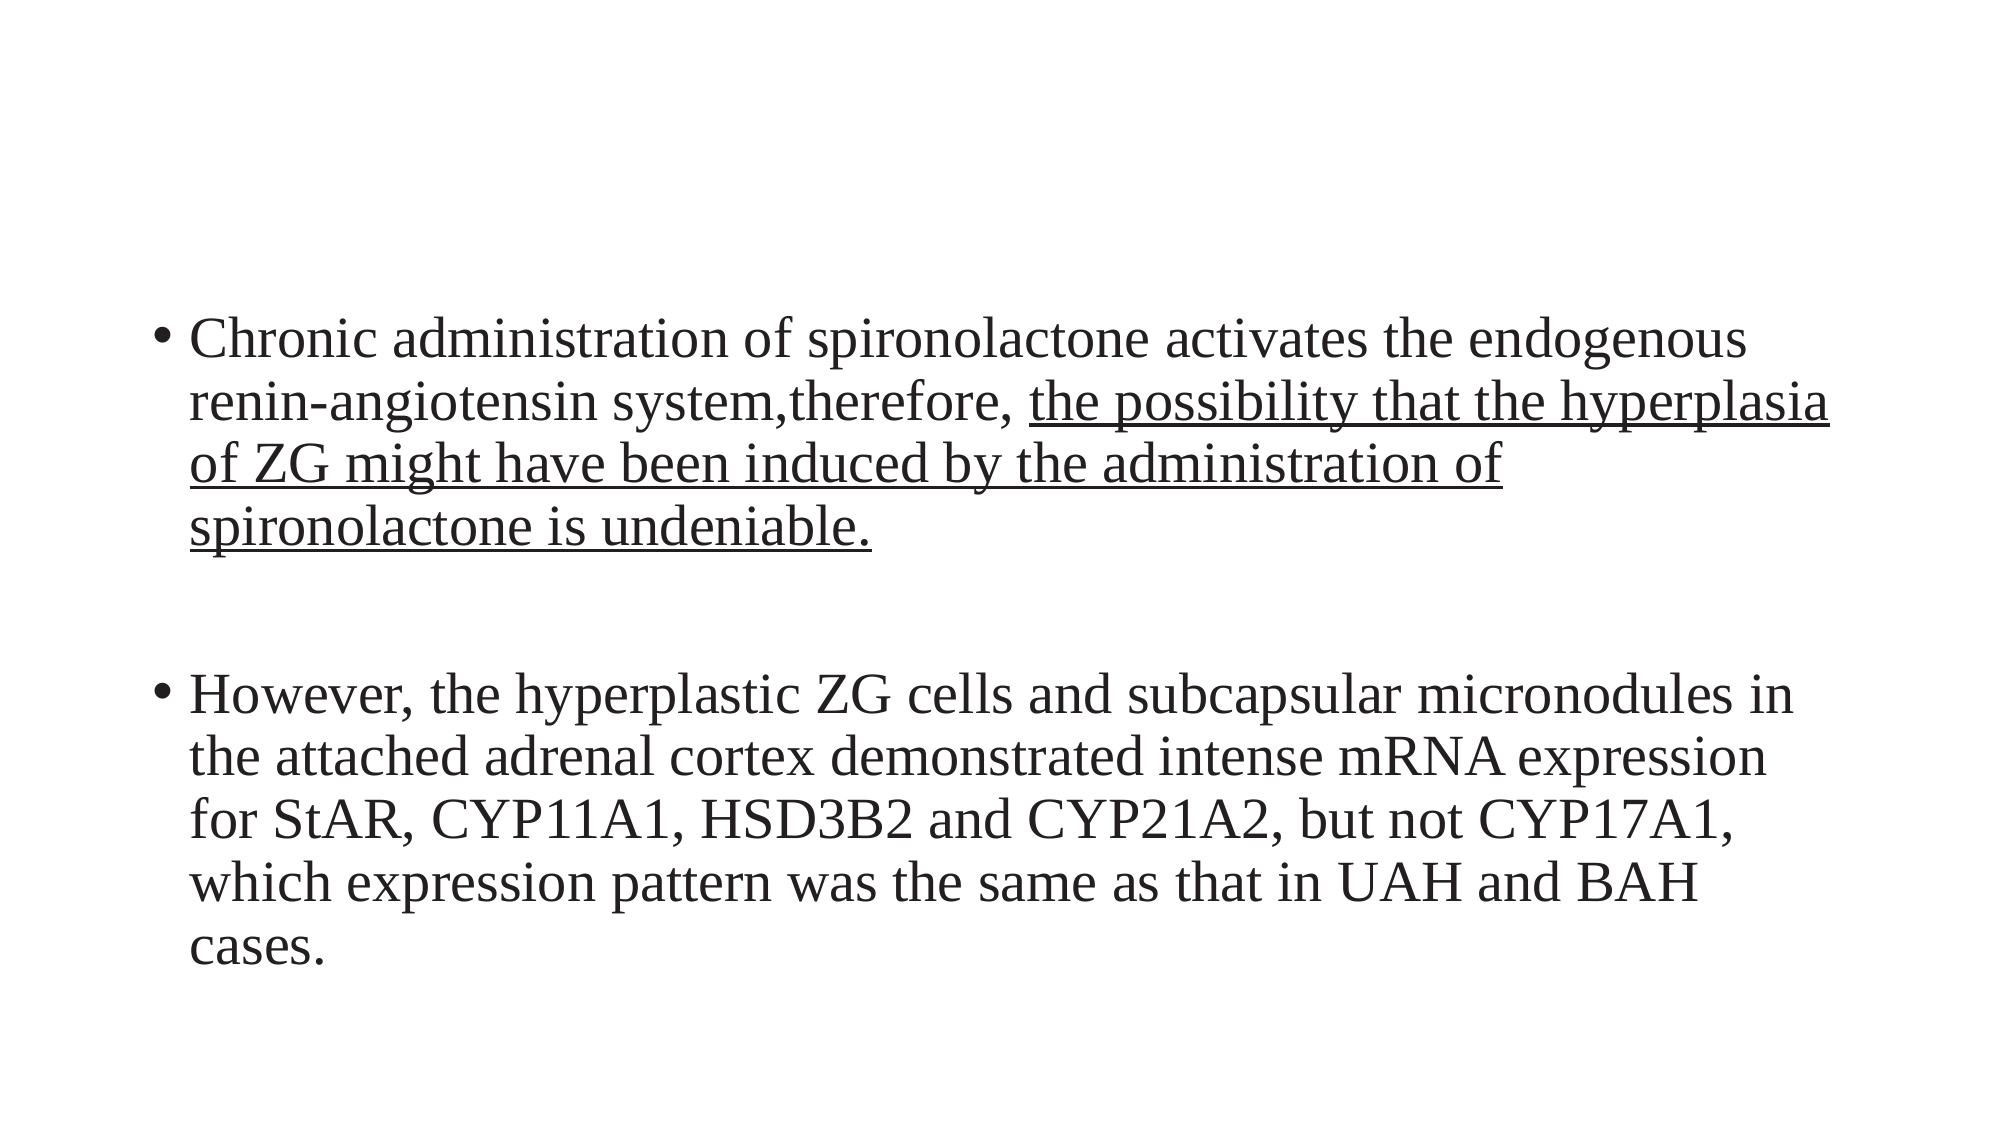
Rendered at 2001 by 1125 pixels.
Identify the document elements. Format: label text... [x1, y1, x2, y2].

list Chronic administration of spironolactone activates the endogenous renin-angiotensin system,therefore, the possibility that the hyperplasia of ZG might have been induced by the administration of spironolactone is undeniable. However, the hyperplastic ZG cells and subcapsular micronodules in the attached adrenal cortex demonstrated intense mRNA expression for StAR, CYP11A1, HSD3B2 and CYP21A2, but not CYP17A1, which expression pattern was the same as that in UAH and BAH cases. [137, 299, 1863, 1014]
